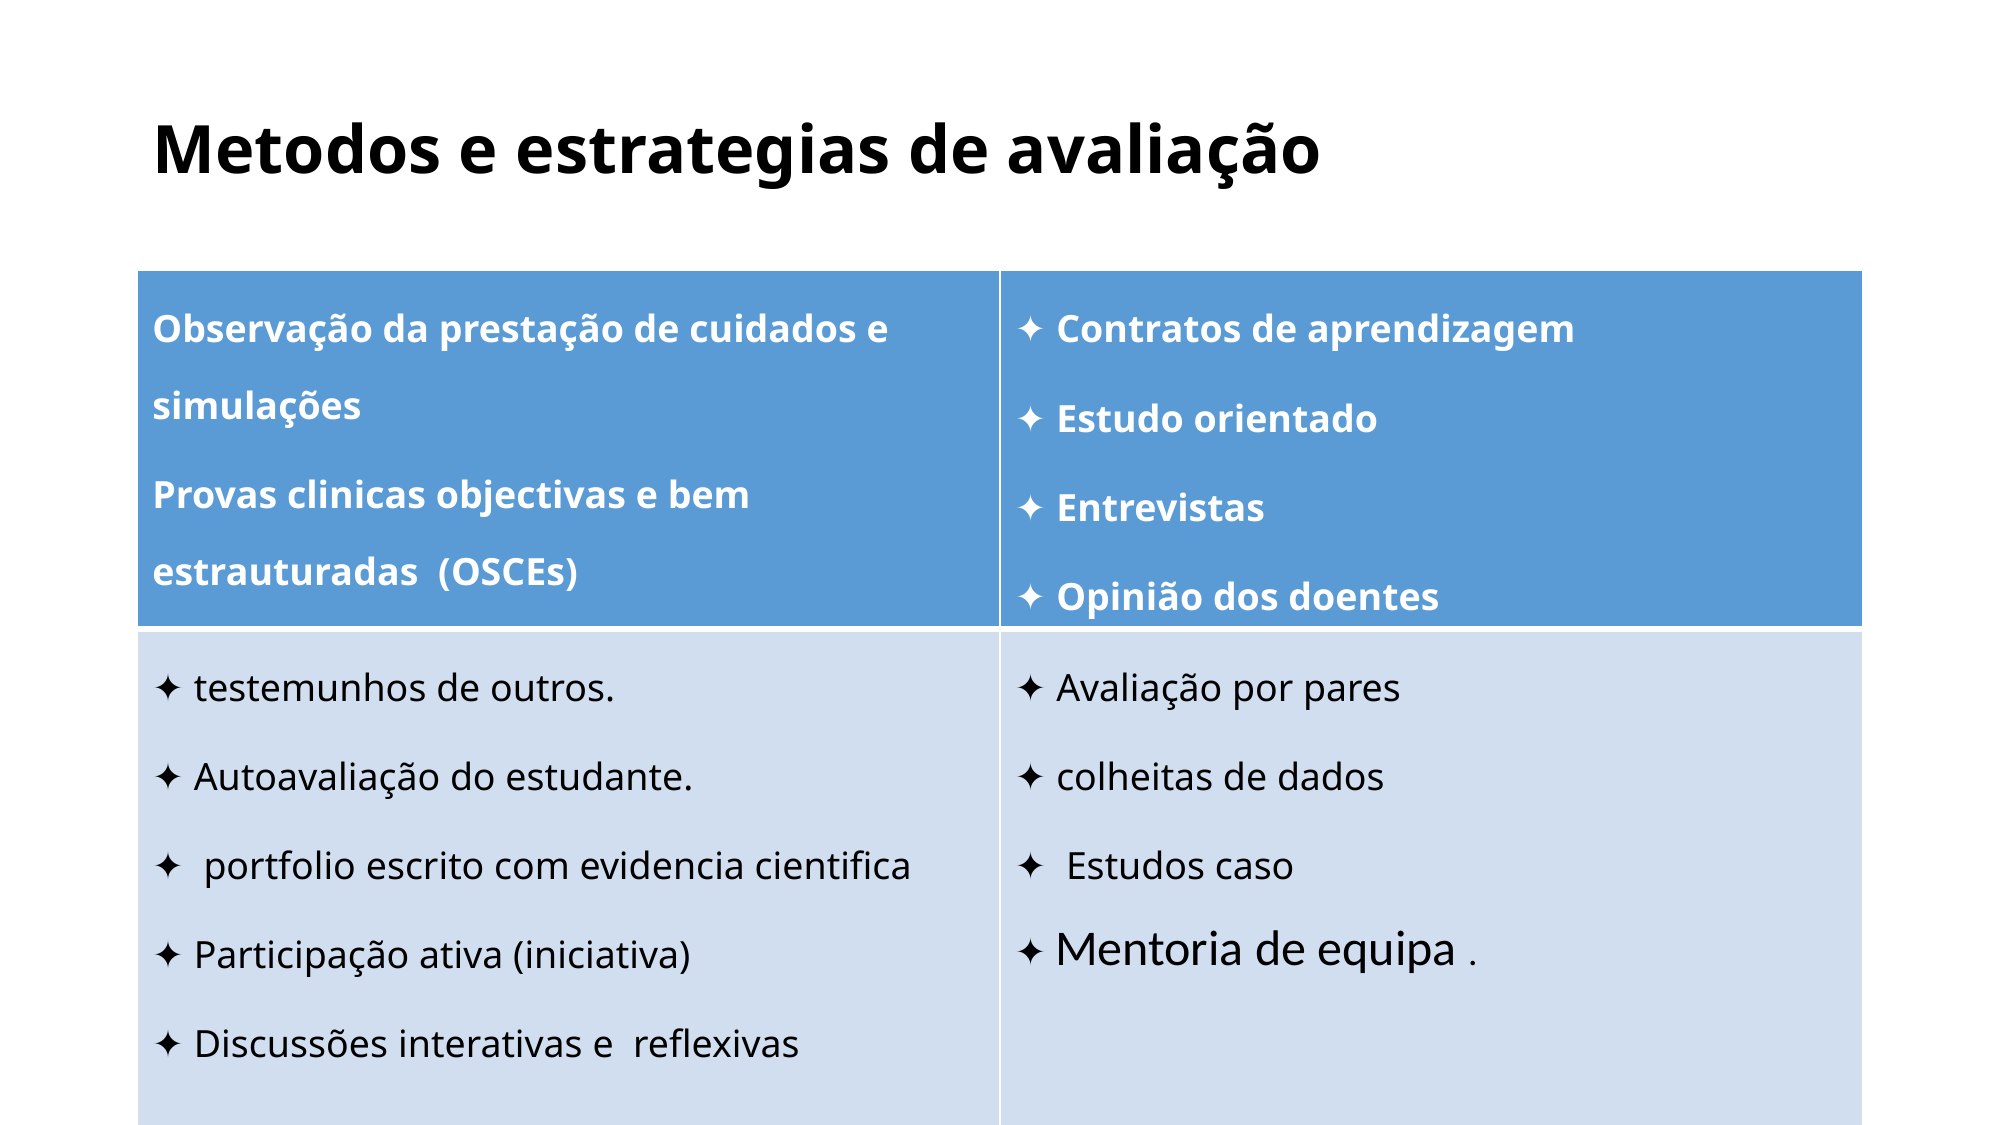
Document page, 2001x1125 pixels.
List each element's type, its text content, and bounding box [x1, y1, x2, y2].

title Metodos e estrategias de avaliação [137, 59, 1863, 245]
footer Prof Manuel Agostinho Fernandes - Universidade de Évora [662, 1042, 1338, 1103]
table_header ✦ Contratos de aprendizagem ✦ Estudo orientado ✦ Entrevistas ✦ Opinião dos doentes [1001, 271, 1862, 626]
table_cell ✦ Avaliação por pares ✦ colheitas de dados ✦ Estudos caso ✦ Mentoria de equipa . [1001, 632, 1862, 1125]
table_header Observação da prestação de cuidados e simulações Provas clinicas objectivas e bem estrauturadas (OSCEs) [138, 271, 999, 626]
table_cell ✦ testemunhos de outros. ✦ Autoavaliação do estudante. ✦ portfolio escrito com evidencia cientifica ✦ Participação ativa (iniciativa) ✦ Discussões interativas e reflexivas [138, 632, 999, 1125]
